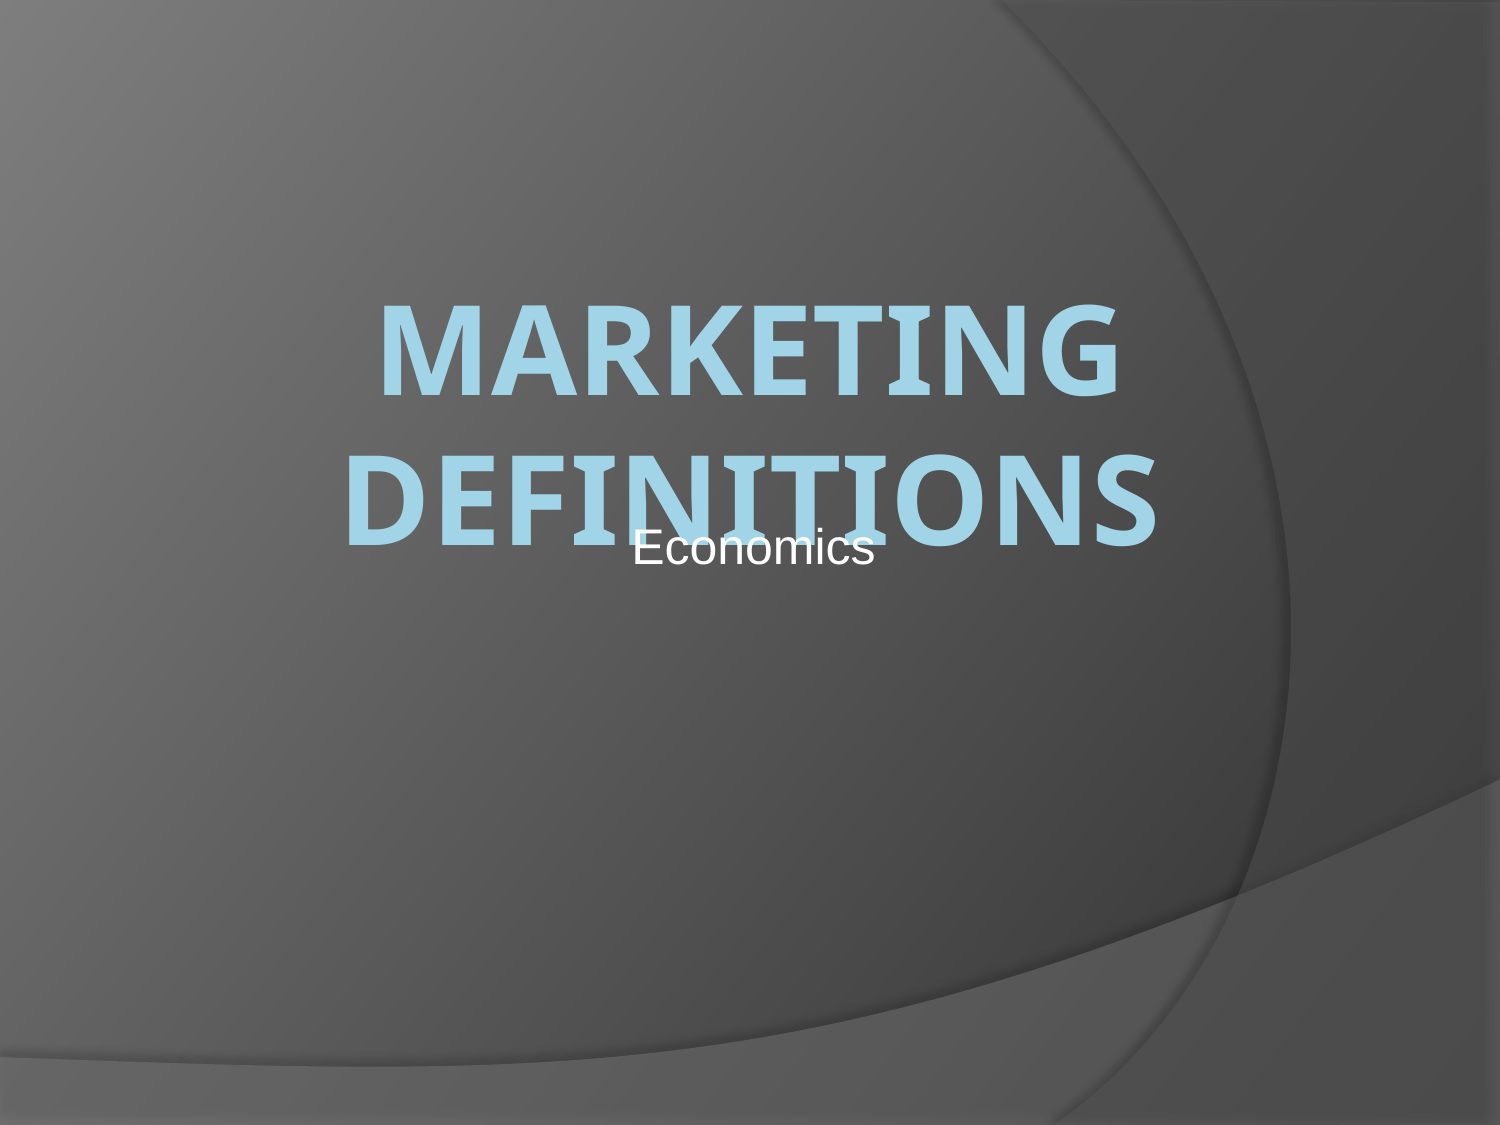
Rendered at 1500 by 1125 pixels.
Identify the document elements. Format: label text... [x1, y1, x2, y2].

subtitle Economics [225, 399, 1275, 575]
title Marketing Definitions [0, 262, 1500, 504]
